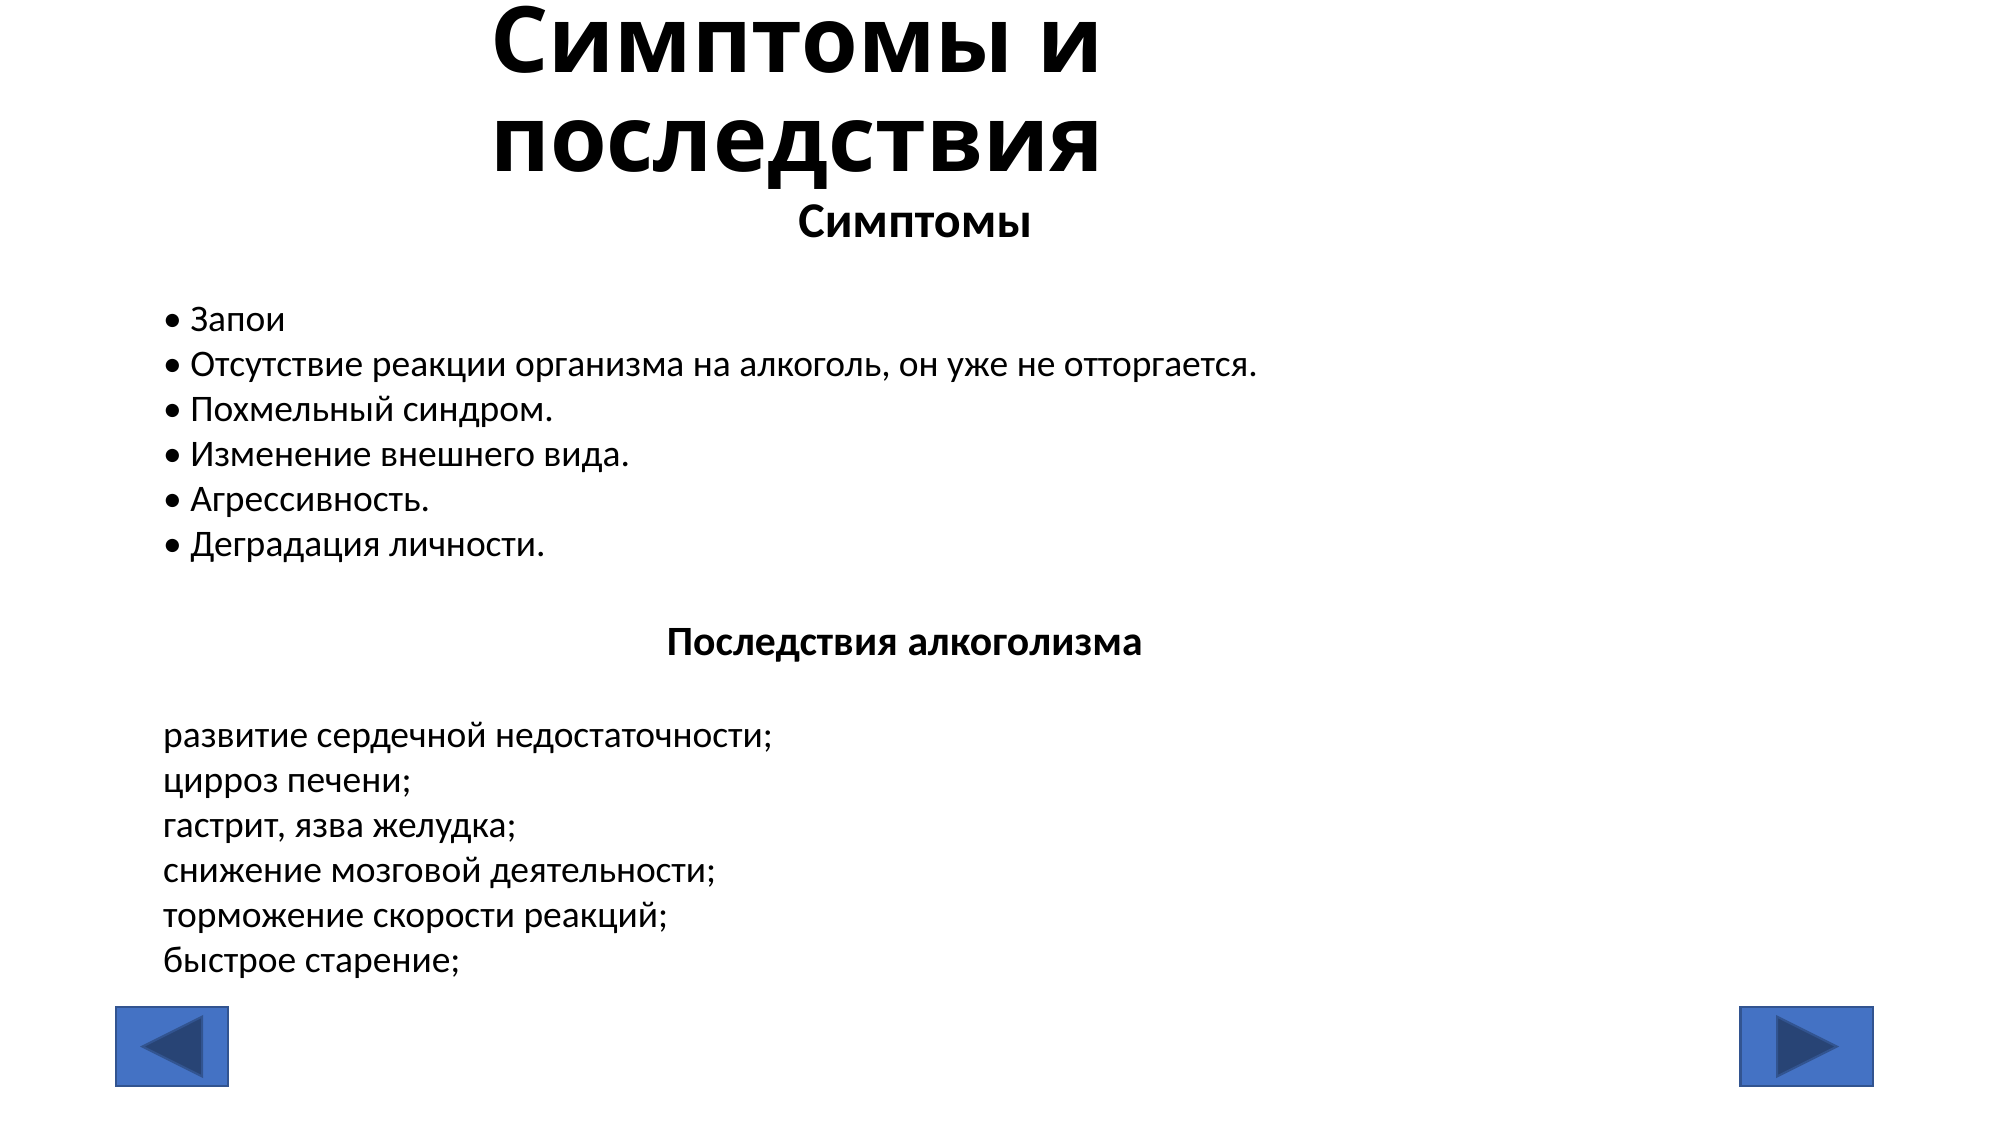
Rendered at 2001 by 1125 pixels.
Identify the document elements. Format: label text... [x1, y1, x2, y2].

text_box [115, 1006, 229, 1087]
text_box развитие сердечной недостаточности; цирроз печени; гастрит, язва желудка; снижение мозговой деятельности; торможение скорости реакций; быстрое старение; [148, 702, 1669, 1033]
text_box • Запои • Отсутствие реакции организма на алкоголь, он уже не отторгается. • Похмельный синдром. • Изменение внешнего вида. • Агрессивность. • Деградация личности. [148, 287, 1419, 572]
text_box [1739, 1006, 1874, 1087]
text_box Симптомы [783, 179, 1434, 255]
title Симптомы и последствия [475, 4, 1525, 180]
text_box Последствия алкоголизма [652, 606, 1300, 671]
